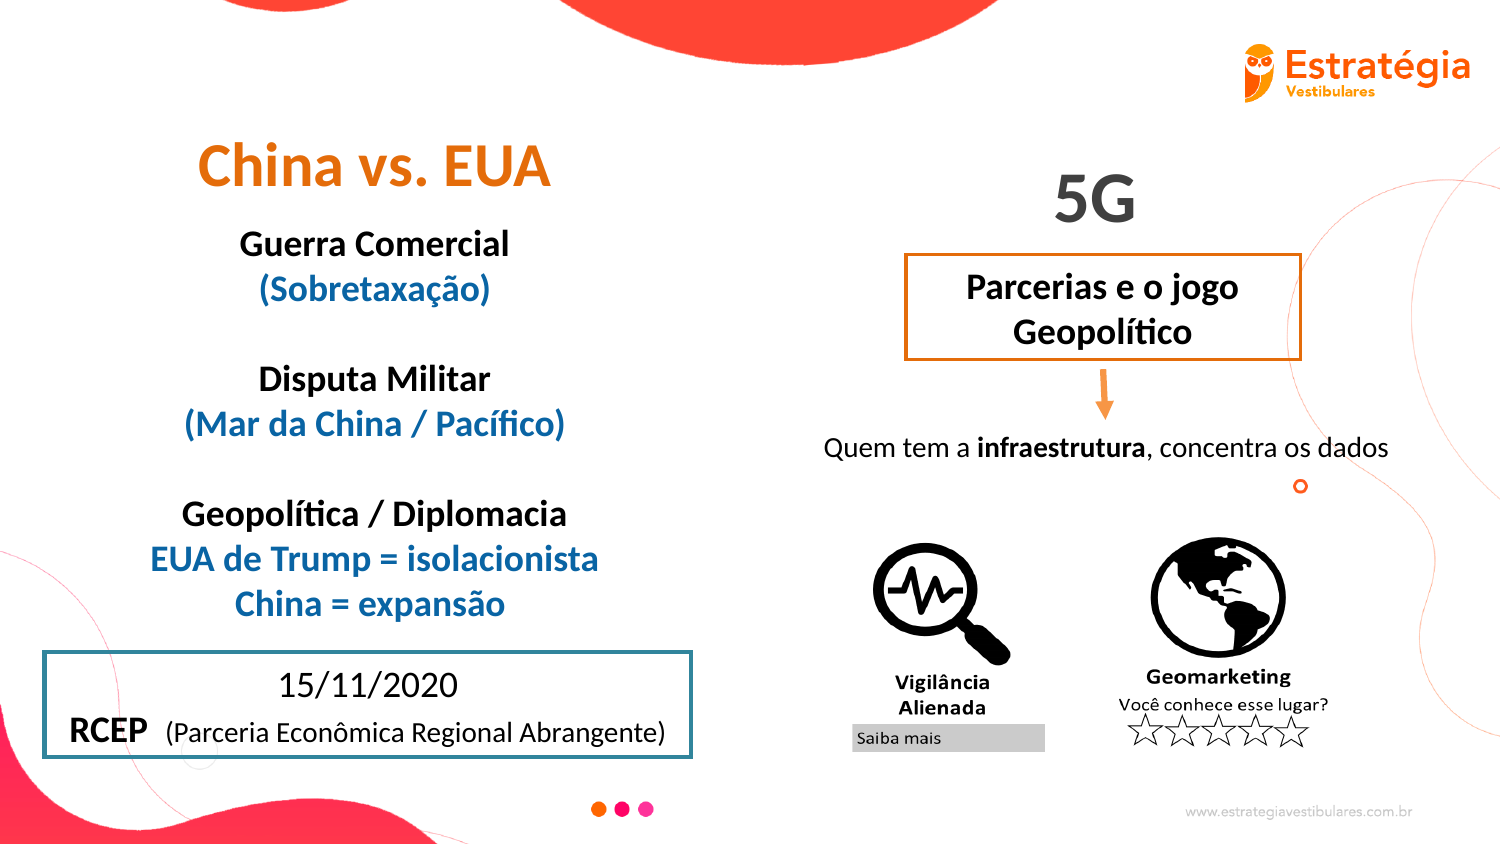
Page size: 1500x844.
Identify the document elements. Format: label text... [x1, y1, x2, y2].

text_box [800, 141, 1413, 759]
picture [0, 0, 1500, 844]
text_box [58, 115, 692, 727]
text_box 15/11/2020 RCEP (Parceria Econômica Regional Abrangente) [44, 652, 692, 758]
